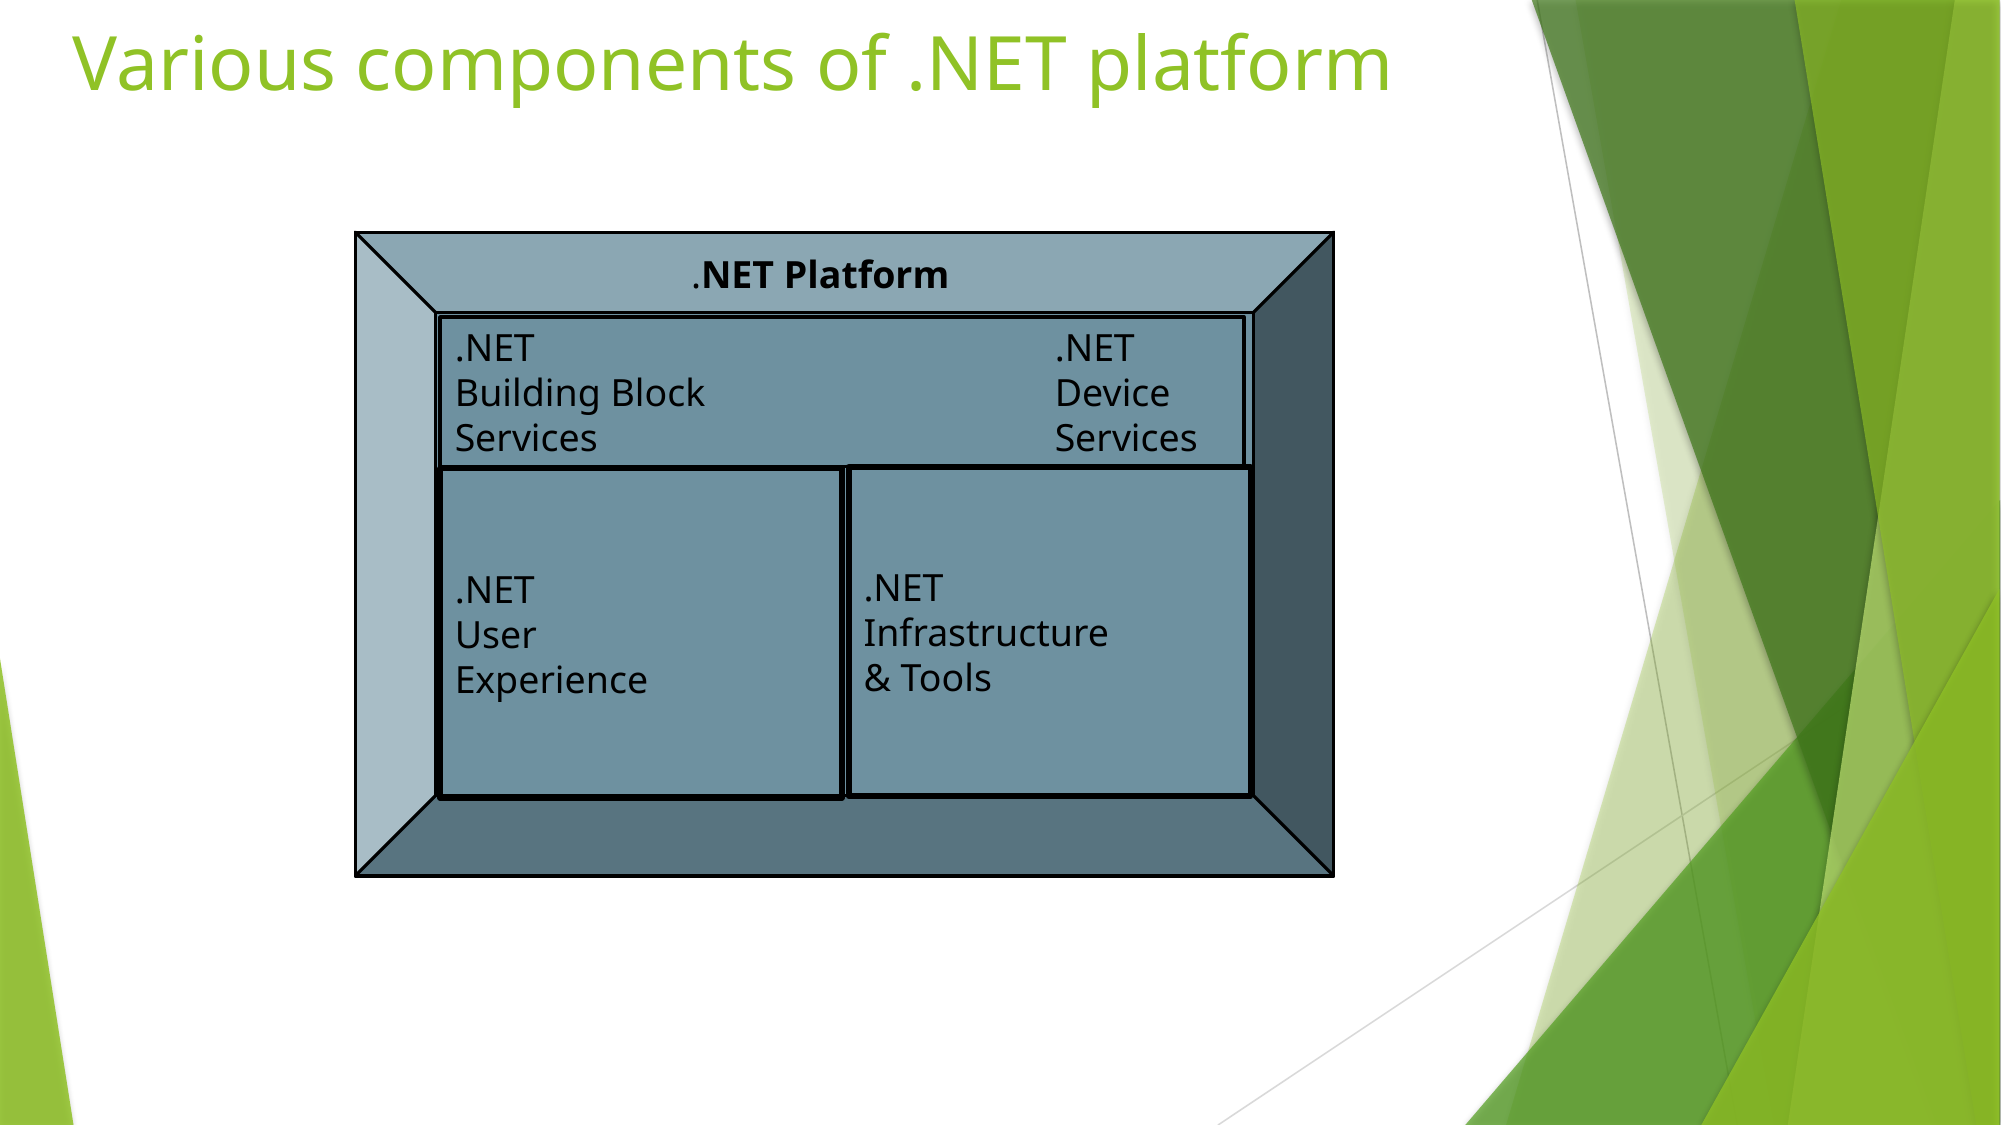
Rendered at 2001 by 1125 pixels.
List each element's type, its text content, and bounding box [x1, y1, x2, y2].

text_box .NET User Experience [440, 468, 842, 799]
text_box .NET Platform [676, 243, 991, 304]
text_box .NET .NET Building Block Device Services Services [440, 316, 1244, 467]
title Various components of .NET platform [57, 8, 1469, 117]
text_box .NET Infrastructure & Tools [848, 466, 1251, 797]
text_box [354, 230, 1335, 878]
